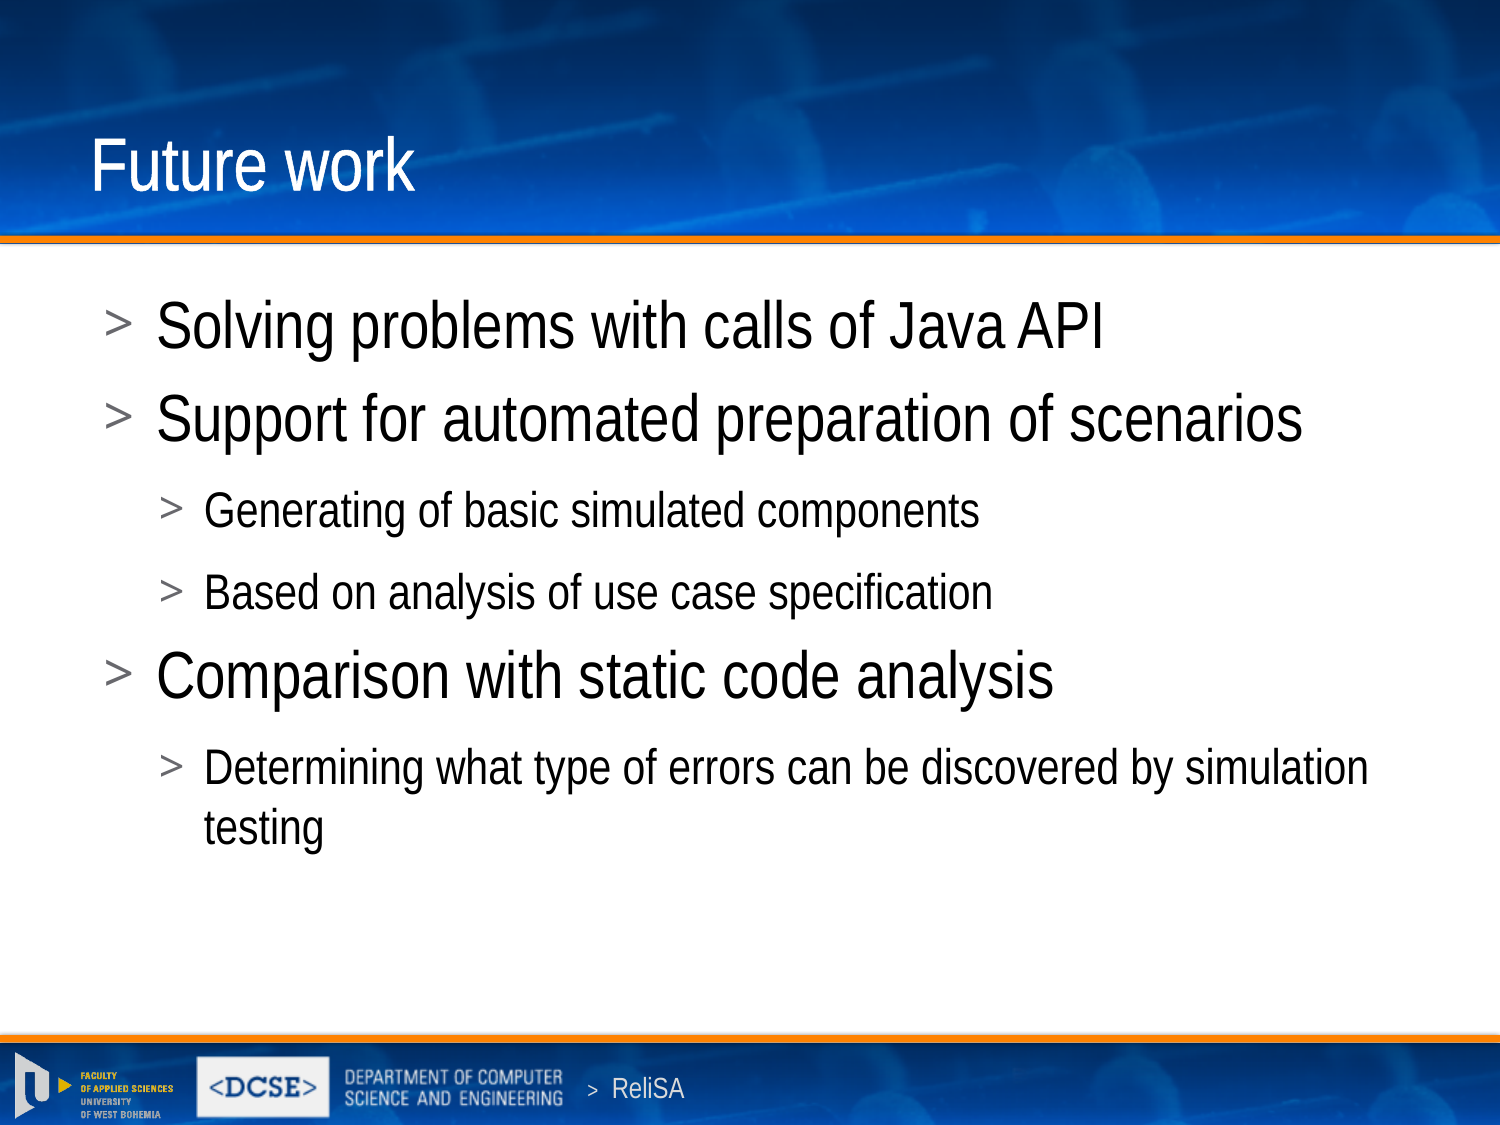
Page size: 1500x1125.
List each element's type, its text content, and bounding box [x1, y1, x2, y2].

list Solving problems with calls of Java API Support for automated preparation of scenarios Generating of basic simulated components Based on analysis of use case specification Comparison with static code analysis Determining what type of errors can be discovered by simulation testing [75, 267, 1425, 1023]
title Future work [75, 101, 1425, 220]
picture [0, 0, 1500, 235]
picture [0, 1037, 1500, 1125]
